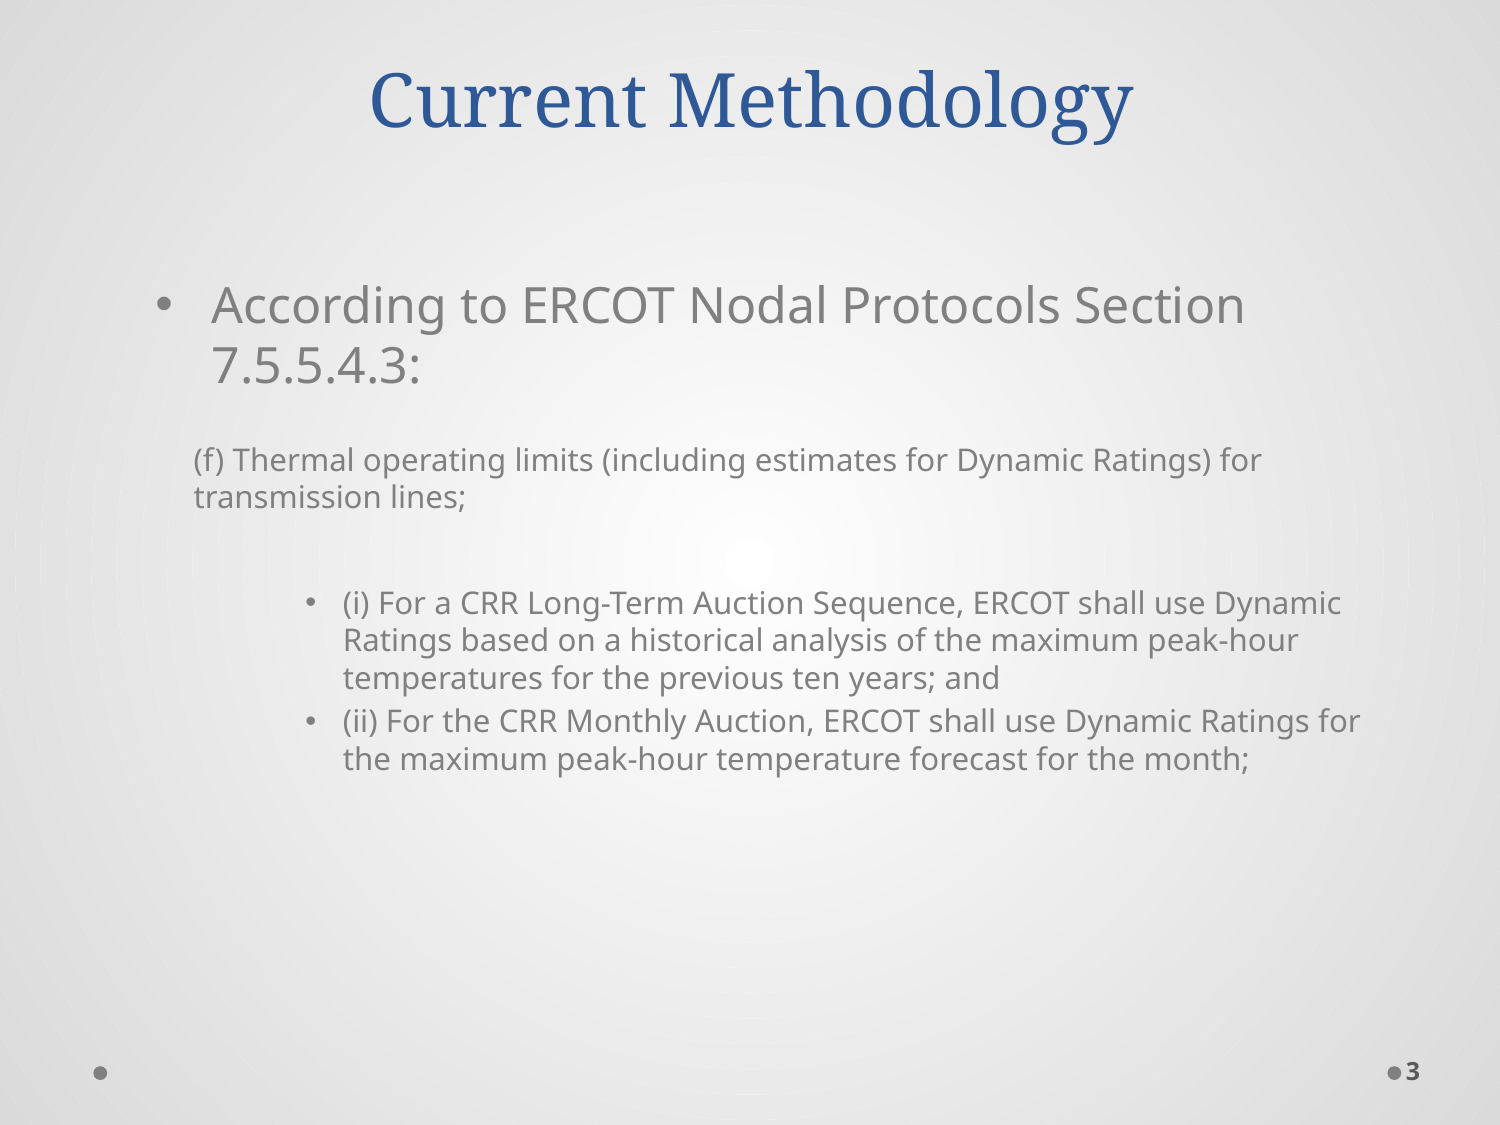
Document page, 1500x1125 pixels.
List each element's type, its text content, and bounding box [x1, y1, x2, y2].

slide_number 2 [1401, 1042, 1494, 1103]
title Current Methodology [74, 89, 1429, 150]
list According to ERCOT Nodal Protocols Section 7.5.5.4.3: (f) Thermal operating limits (including estimates for Dynamic Ratings) for transmission lines; (i) For a CRR Long-Term Auction Sequence, ERCOT shall use Dynamic Ratings based on a historical analysis of the maximum peak-hour temperatures for the previous ten years; and (ii) For the CRR Monthly Auction, ERCOT shall use Dynamic Ratings for the maximum peak-hour temperature forecast for the month; [140, 265, 1421, 928]
